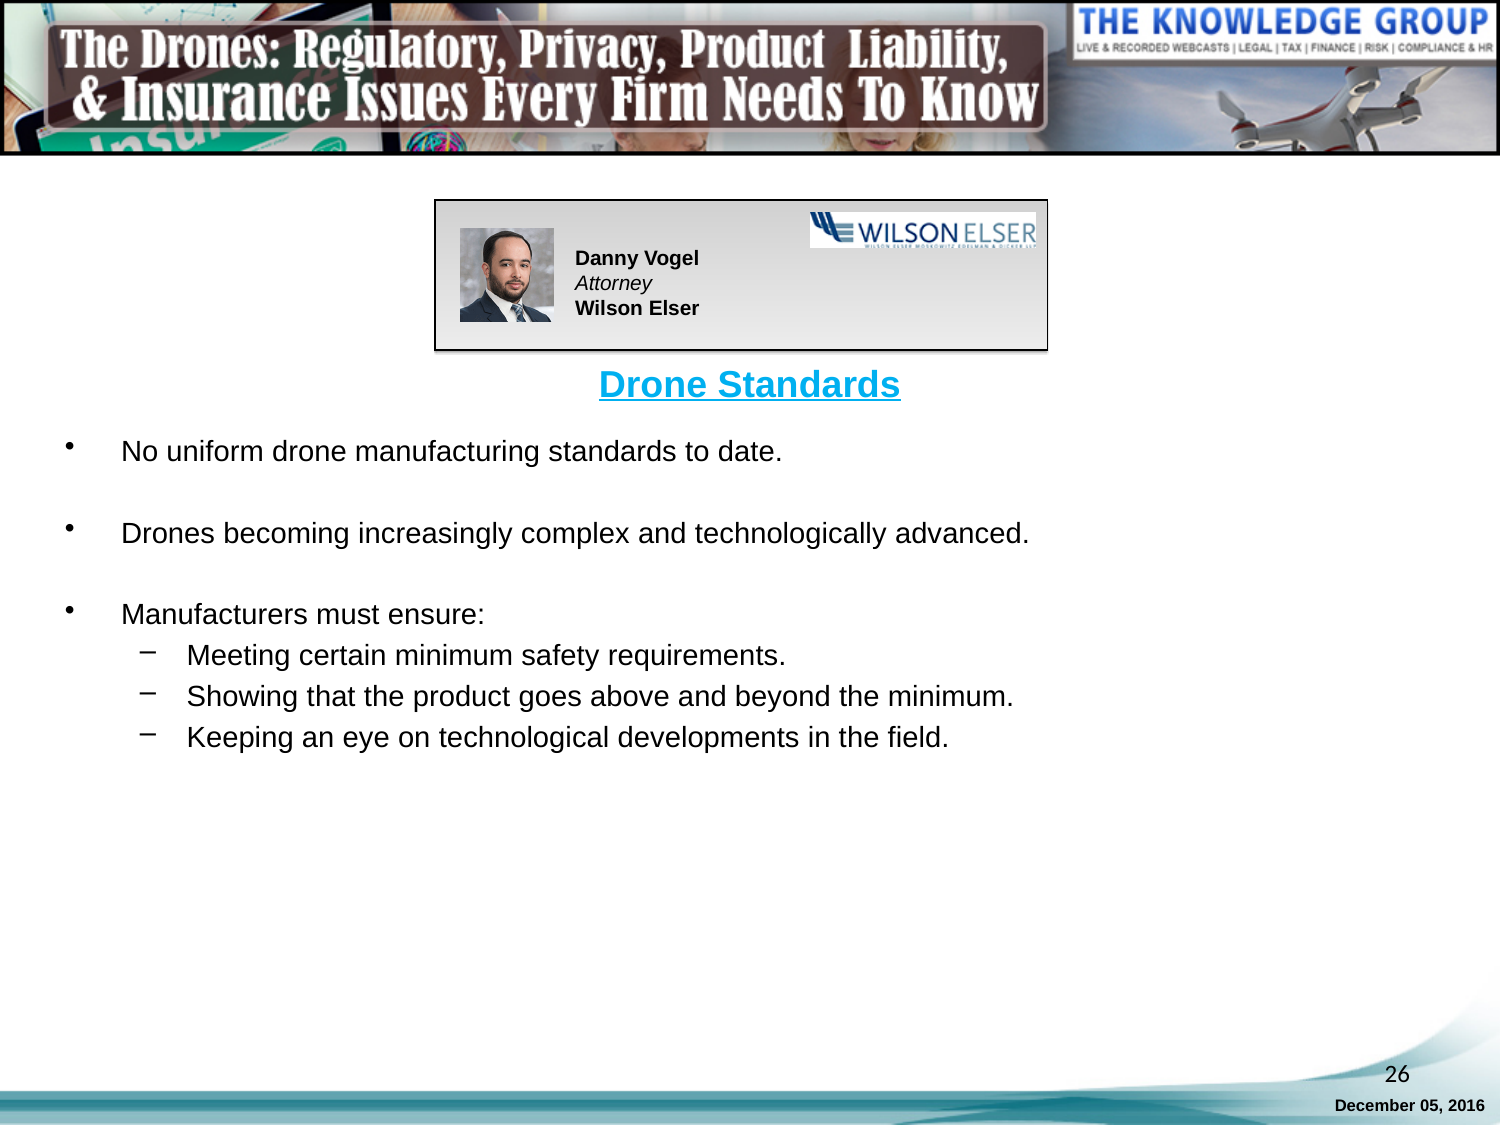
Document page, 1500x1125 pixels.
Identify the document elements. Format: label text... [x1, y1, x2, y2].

text_box No uniform drone manufacturing standards to date. Drones becoming increasingly complex and technologically advanced. Manufacturers must ensure: Meeting certain minimum safety requirements. Showing that the product goes above and beyond the minimum. Keeping an eye on technological developments in the field. [50, 425, 1450, 761]
picture [0, 0, 1500, 352]
slide_number 26 [1074, 1042, 1425, 1103]
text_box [434, 199, 1048, 351]
text_box Drone Standards [0, 352, 1500, 412]
text_box December 05, 2016 [1100, 1087, 1500, 1123]
picture [0, 412, 1500, 1125]
